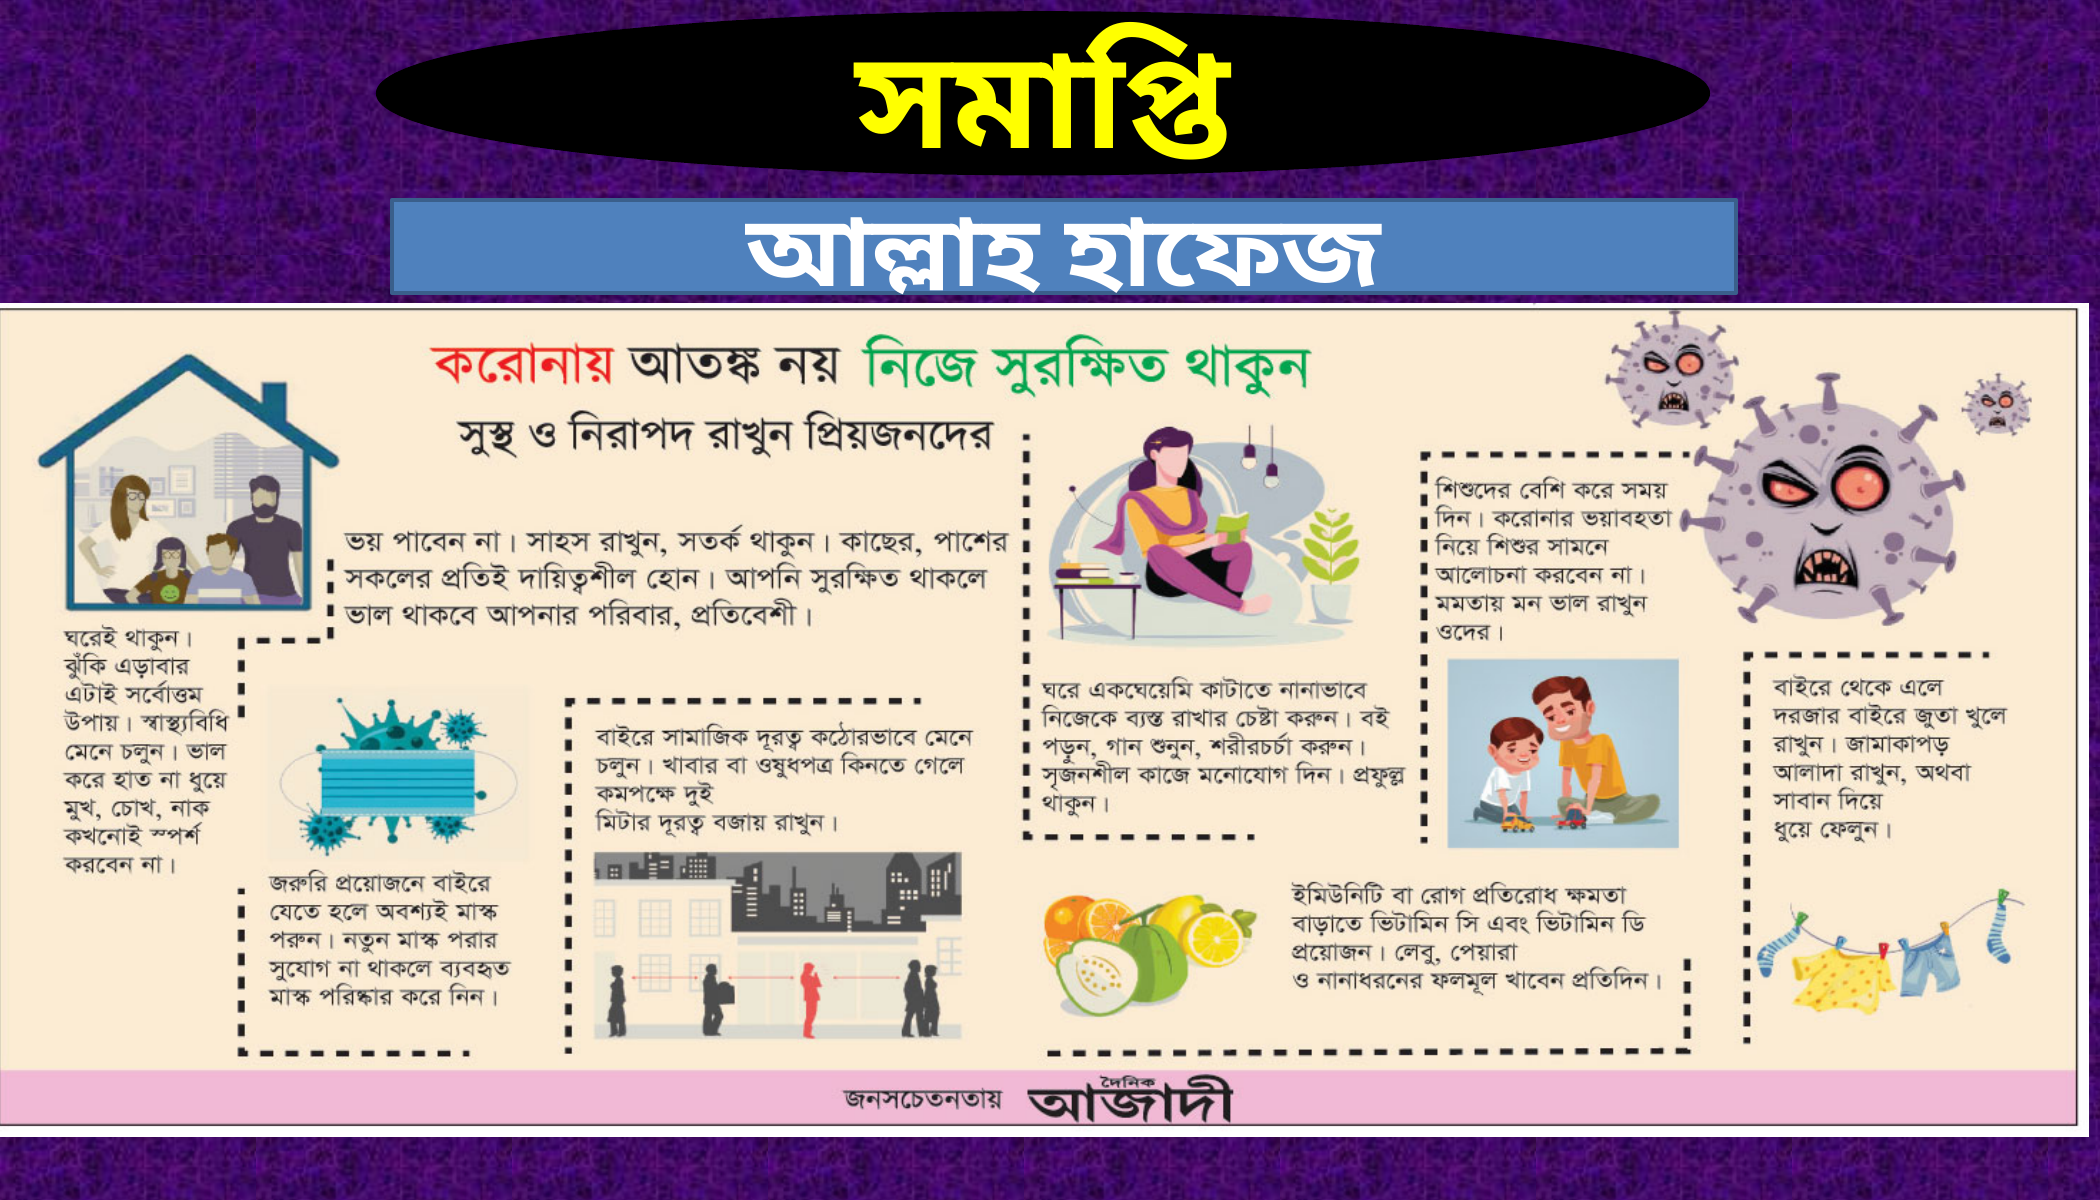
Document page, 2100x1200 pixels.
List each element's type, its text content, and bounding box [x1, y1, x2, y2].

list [0, 303, 2090, 1137]
text_box সমাপ্তি [375, 11, 1711, 176]
text_box আল্লাহ হাফেজ [390, 198, 1738, 295]
picture [0, 0, 2100, 1200]
